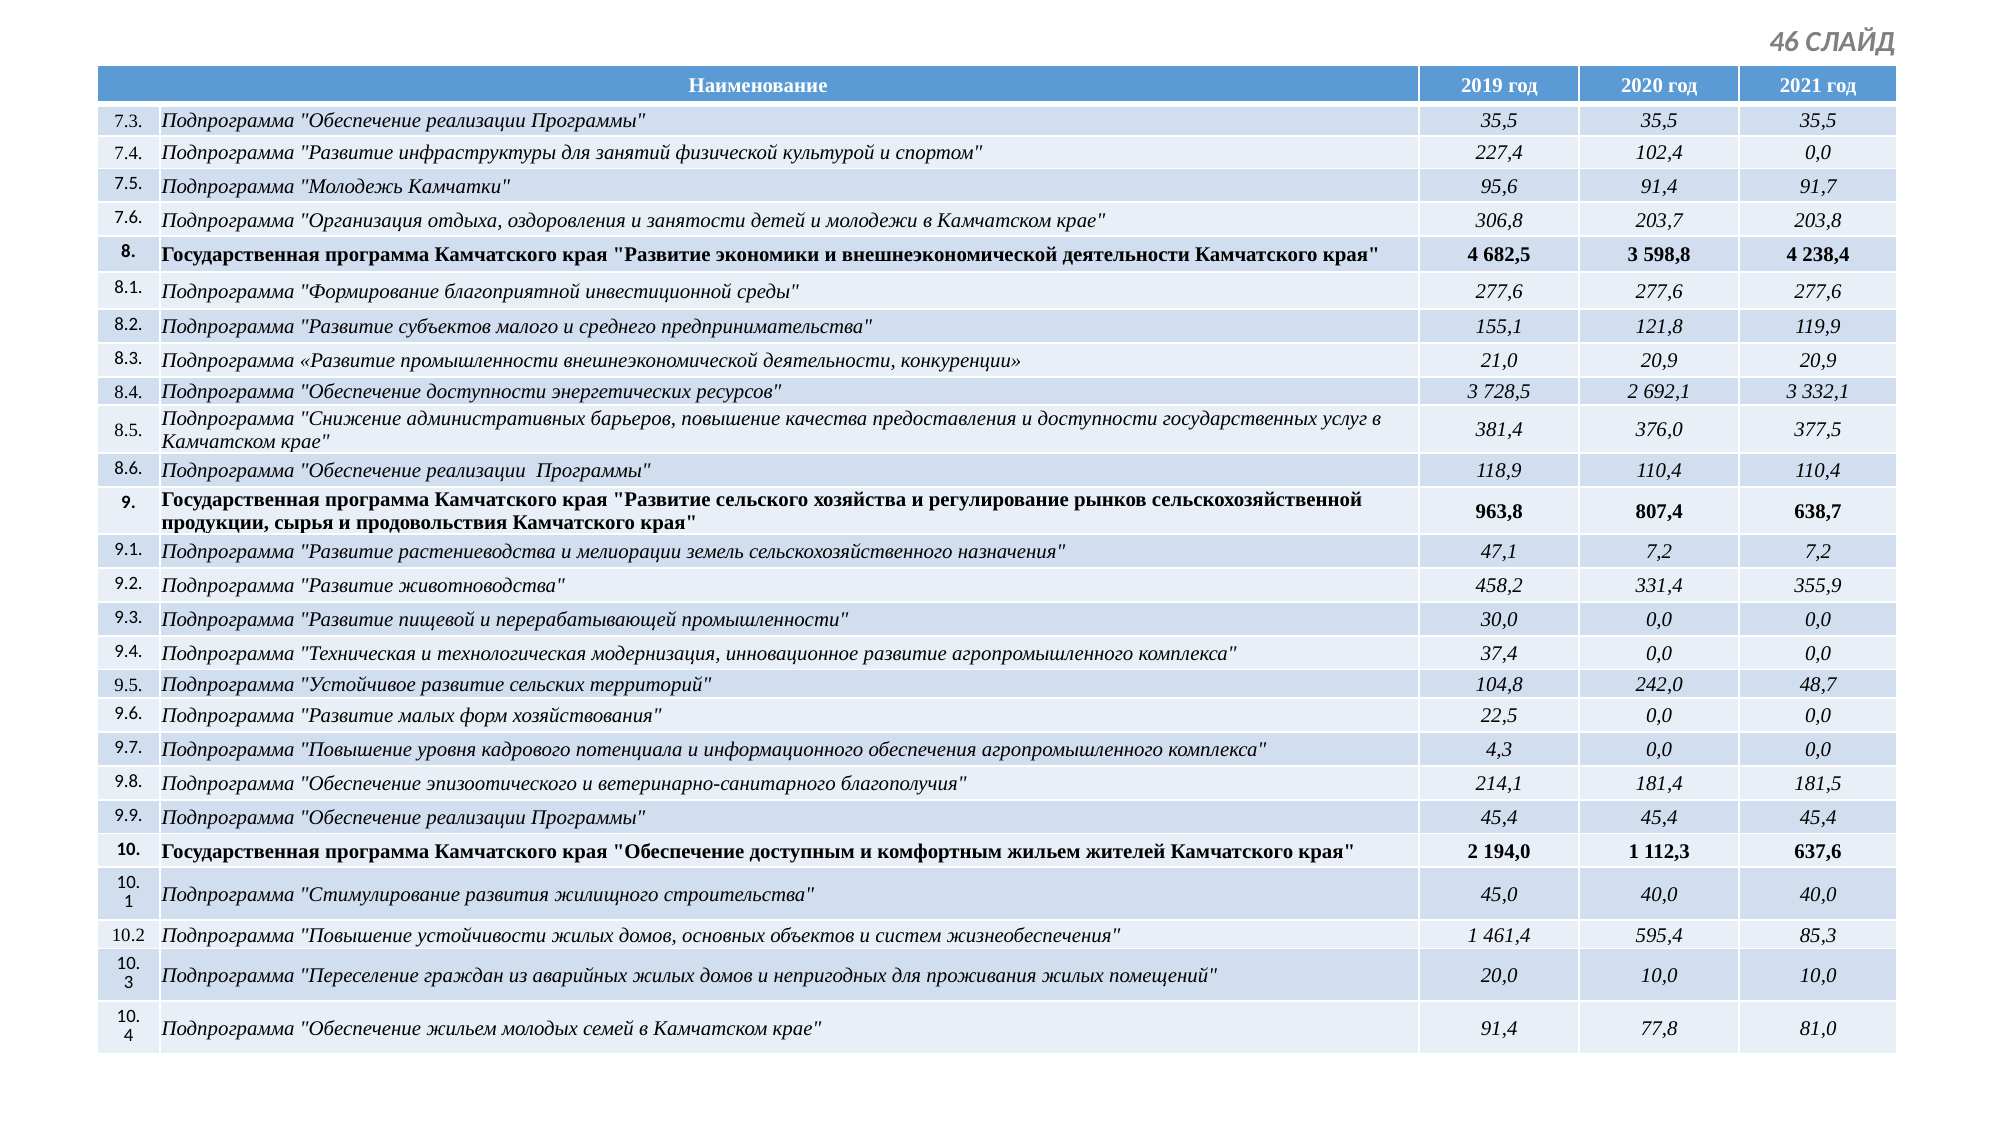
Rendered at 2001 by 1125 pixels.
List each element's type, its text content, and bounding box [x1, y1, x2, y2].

table_cell 35,5 [1420, 107, 1578, 135]
table_cell 10,0 [1740, 949, 1896, 1000]
table_cell 277,6 [1420, 273, 1578, 308]
table_cell 242,0 [1580, 670, 1738, 697]
table_cell 20,9 [1740, 344, 1896, 376]
table_cell 8.1. [98, 273, 159, 308]
table_cell Подпрограмма "Организация отдыха, оздоровления и занятости детей и молодежи в Камчатском крае" [161, 203, 1418, 235]
table_cell Государственная программа Камчатского края "Развитие сельского хозяйства и регулирование рынков сельскохозяйственной продукции, сырья и продовольствия Камчатского края" [161, 488, 1418, 533]
table_cell Подпрограмма "Формирование благоприятной инвестиционной среды" [161, 273, 1418, 308]
table_cell 7.5. [98, 169, 159, 201]
table_header 2019 год [1420, 66, 1578, 101]
table_cell 0,0 [1740, 699, 1896, 731]
table_cell Подпрограмма "Развитие субъектов малого и среднего предпринимательства" [161, 310, 1418, 342]
table_cell 3 598,8 [1580, 237, 1738, 271]
table_cell 48,7 [1740, 670, 1896, 697]
table_cell 35,5 [1740, 107, 1896, 135]
table_cell 77,8 [1580, 1002, 1738, 1053]
table_cell 9.7. [98, 733, 159, 765]
table_cell Подпрограмма "Обеспечение реализации Программы" [161, 801, 1418, 833]
table_cell 47,1 [1420, 535, 1578, 567]
table_cell 0,0 [1740, 603, 1896, 635]
table_cell 121,8 [1580, 310, 1738, 342]
table_cell Подпрограмма "Переселение граждан из аварийных жилых домов и непригодных для проживания жилых помещений" [161, 949, 1418, 1000]
table_cell 110,4 [1740, 454, 1896, 486]
table_cell 4 238,4 [1740, 237, 1896, 271]
table_cell 595,4 [1580, 921, 1738, 948]
table_cell Подпрограмма "Повышение устойчивости жилых домов, основных объектов и систем жизнеобеспечения" [161, 921, 1418, 948]
table_cell 3 728,5 [1420, 378, 1578, 404]
table_header 2020 год [1580, 66, 1738, 101]
table_cell 35,5 [1580, 107, 1738, 135]
table_cell 203,7 [1580, 203, 1738, 235]
table_cell Государственная программа Камчатского края "Обеспечение доступным и комфортным жильем жителей Камчатского края" [161, 834, 1418, 866]
table_cell 8. [98, 237, 159, 271]
table_cell 203,8 [1740, 203, 1896, 235]
table_cell 4 682,5 [1420, 237, 1578, 271]
table_cell 377,5 [1740, 406, 1896, 452]
table_cell 9.2. [98, 569, 159, 601]
table_cell 81,0 [1740, 1002, 1896, 1053]
table_cell 91,4 [1420, 1002, 1578, 1053]
table_cell 8.2. [98, 310, 159, 342]
table_cell 331,4 [1580, 569, 1738, 601]
table_cell 95,6 [1420, 169, 1578, 201]
table_cell 7.6. [98, 203, 159, 235]
table_cell 10,0 [1580, 949, 1738, 1000]
table_cell 9.9. [98, 801, 159, 833]
table_cell 277,6 [1580, 273, 1738, 308]
table_cell 181,4 [1580, 767, 1738, 799]
table_cell 0,0 [1580, 733, 1738, 765]
table_cell 7.4. [98, 137, 159, 168]
table_cell Подпрограмма «Развитие промышленности внешнеэкономической деятельности, конкуренции» [161, 344, 1418, 376]
table_header 2021 год [1740, 66, 1896, 101]
table_cell 807,4 [1580, 488, 1738, 533]
table_cell 9.4. [98, 637, 159, 669]
table_cell 40,0 [1740, 868, 1896, 919]
text_box 46 СЛАЙД [1741, 14, 1918, 65]
table_cell Государственная программа Камчатского края "Развитие экономики и внешнеэкономической деятельности Камчатского края" [161, 237, 1418, 271]
table_cell 214,1 [1420, 767, 1578, 799]
table_cell 376,0 [1580, 406, 1738, 452]
table_cell Подпрограмма "Развитие пищевой и перерабатывающей промышленности" [161, 603, 1418, 635]
table_cell 22,5 [1420, 699, 1578, 731]
table_cell 638,7 [1740, 488, 1896, 533]
table_cell 45,4 [1740, 801, 1896, 833]
table_cell 227,4 [1420, 137, 1578, 168]
table_cell 7,2 [1580, 535, 1738, 567]
table_cell Подпрограмма "Развитие животноводства" [161, 569, 1418, 601]
table_cell 637,6 [1740, 834, 1896, 866]
table_cell 10.1 [98, 868, 159, 919]
table_cell 0,0 [1580, 637, 1738, 669]
table_cell 8.5. [98, 406, 159, 452]
table_cell 110,4 [1580, 454, 1738, 486]
table_cell 306,8 [1420, 203, 1578, 235]
table_cell 0,0 [1580, 603, 1738, 635]
table_cell 181,5 [1740, 767, 1896, 799]
table_cell 4,3 [1420, 733, 1578, 765]
table_cell 91,4 [1580, 169, 1738, 201]
table_cell 155,1 [1420, 310, 1578, 342]
table_cell Подпрограмма "Обеспечение реализации Программы" [161, 454, 1418, 486]
table_cell 8.3. [98, 344, 159, 376]
table_cell Подпрограмма "Снижение административных барьеров, повышение качества предоставления и доступности государственных услуг в Камчатском крае" [161, 406, 1418, 452]
table_cell 0,0 [1580, 699, 1738, 731]
table_cell 20,9 [1580, 344, 1738, 376]
table_cell 91,7 [1740, 169, 1896, 201]
table_cell 20,0 [1420, 949, 1578, 1000]
table_cell Подпрограмма "Обеспечение эпизоотического и ветеринарно-санитарного благополучия" [161, 767, 1418, 799]
table_cell 2 692,1 [1580, 378, 1738, 404]
table_cell 104,8 [1420, 670, 1578, 697]
table_cell 9.3. [98, 603, 159, 635]
table_cell 1 112,3 [1580, 834, 1738, 866]
table_cell 9.5. [98, 670, 159, 697]
table_cell Подпрограмма "Развитие инфраструктуры для занятий физической культурой и спортом" [161, 137, 1418, 168]
table_cell 9. [98, 488, 159, 533]
table_cell Подпрограмма "Стимулирование развития жилищного строительства" [161, 868, 1418, 919]
table_cell 7,2 [1740, 535, 1896, 567]
table_cell 85,3 [1740, 921, 1896, 948]
table_cell 45,0 [1420, 868, 1578, 919]
table_cell 30,0 [1420, 603, 1578, 635]
table_cell 45,4 [1420, 801, 1578, 833]
table_cell 277,6 [1740, 273, 1896, 308]
table_header Наименование [98, 66, 1418, 101]
table_cell Подпрограмма "Устойчивое развитие сельских территорий" [161, 670, 1418, 697]
table_cell 21,0 [1420, 344, 1578, 376]
table_cell 9.1. [98, 535, 159, 567]
table_cell 0,0 [1740, 637, 1896, 669]
table_cell 102,4 [1580, 137, 1738, 168]
table_cell 40,0 [1580, 868, 1738, 919]
table_cell Подпрограмма "Повышение уровня кадрового потенциала и информационного обеспечения агропромышленного комплекса" [161, 733, 1418, 765]
table_cell 381,4 [1420, 406, 1578, 452]
table_cell Подпрограмма "Развитие растениеводства и мелиорации земель сельскохозяйственного назначения" [161, 535, 1418, 567]
table_cell 45,4 [1580, 801, 1738, 833]
table_cell 9.6. [98, 699, 159, 731]
table_cell 458,2 [1420, 569, 1578, 601]
table_cell 7.3. [98, 107, 159, 135]
table_cell Подпрограмма "Молодежь Камчатки" [161, 169, 1418, 201]
table_cell 3 332,1 [1740, 378, 1896, 404]
table_cell 0,0 [1740, 733, 1896, 765]
table_cell 355,9 [1740, 569, 1896, 601]
table_cell 118,9 [1420, 454, 1578, 486]
table_cell 9.8. [98, 767, 159, 799]
table_cell 10.2 [98, 921, 159, 948]
table_cell 1 461,4 [1420, 921, 1578, 948]
table_cell 10.3 [98, 949, 159, 1000]
table_cell 2 194,0 [1420, 834, 1578, 866]
table_cell 119,9 [1740, 310, 1896, 342]
table_cell 10.4 [98, 1002, 159, 1053]
table_cell 37,4 [1420, 637, 1578, 669]
table_cell 8.6. [98, 454, 159, 486]
table_cell Подпрограмма "Техническая и технологическая модернизация, инновационное развитие агропромышленного комплекса" [161, 637, 1418, 669]
table_cell Подпрограмма "Обеспечение реализации Программы" [161, 107, 1418, 135]
table_cell 10. [98, 834, 159, 866]
table_cell 0,0 [1740, 137, 1896, 168]
table_cell Подпрограмма "Обеспечение доступности энергетических ресурсов" [161, 378, 1418, 404]
table_cell Подпрограмма "Обеспечение жильем молодых семей в Камчатском крае" [161, 1002, 1418, 1053]
table_cell Подпрограмма "Развитие малых форм хозяйствования" [161, 699, 1418, 731]
table_cell 963,8 [1420, 488, 1578, 533]
table_cell 8.4. [98, 378, 159, 404]
